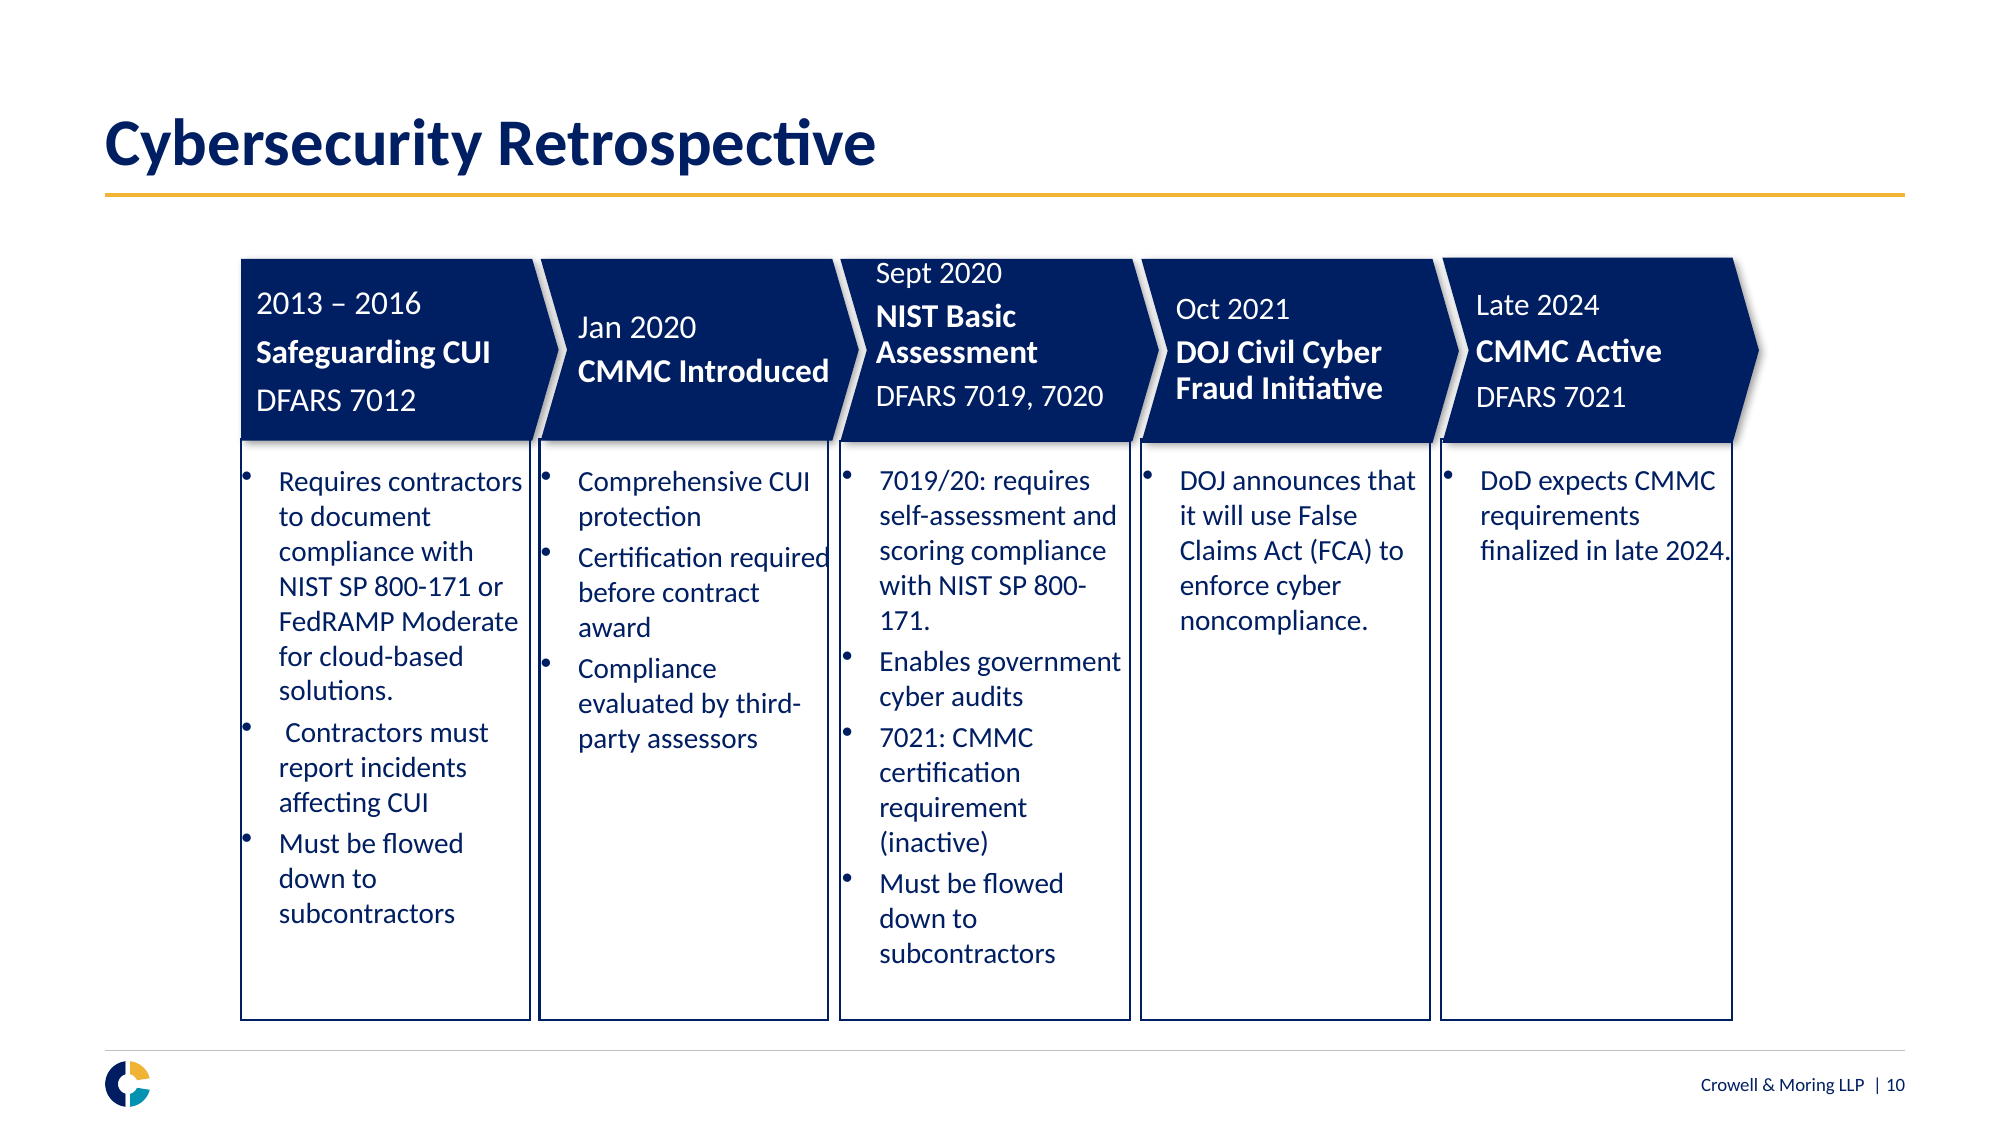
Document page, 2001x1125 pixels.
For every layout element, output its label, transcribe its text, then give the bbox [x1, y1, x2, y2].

text_box [1440, 443, 1733, 1021]
title Cybersecurity Retrospective [105, 104, 1905, 180]
text_box [1140, 443, 1431, 1021]
text_box Requires contractors to document compliance with NIST SP 800-171 or FedRAMP Moderate for cloud-based solutions. Contractors must report incidents affecting CUI Must be flowed down to subcontractors [241, 461, 530, 971]
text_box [241, 257, 1759, 443]
text_box [538, 443, 829, 1021]
text_box [839, 443, 1131, 1021]
picture [105, 1061, 150, 1107]
text_box [240, 438, 531, 1021]
slide_number Crowell & Moring LLP | 9 [1680, 1072, 1905, 1096]
